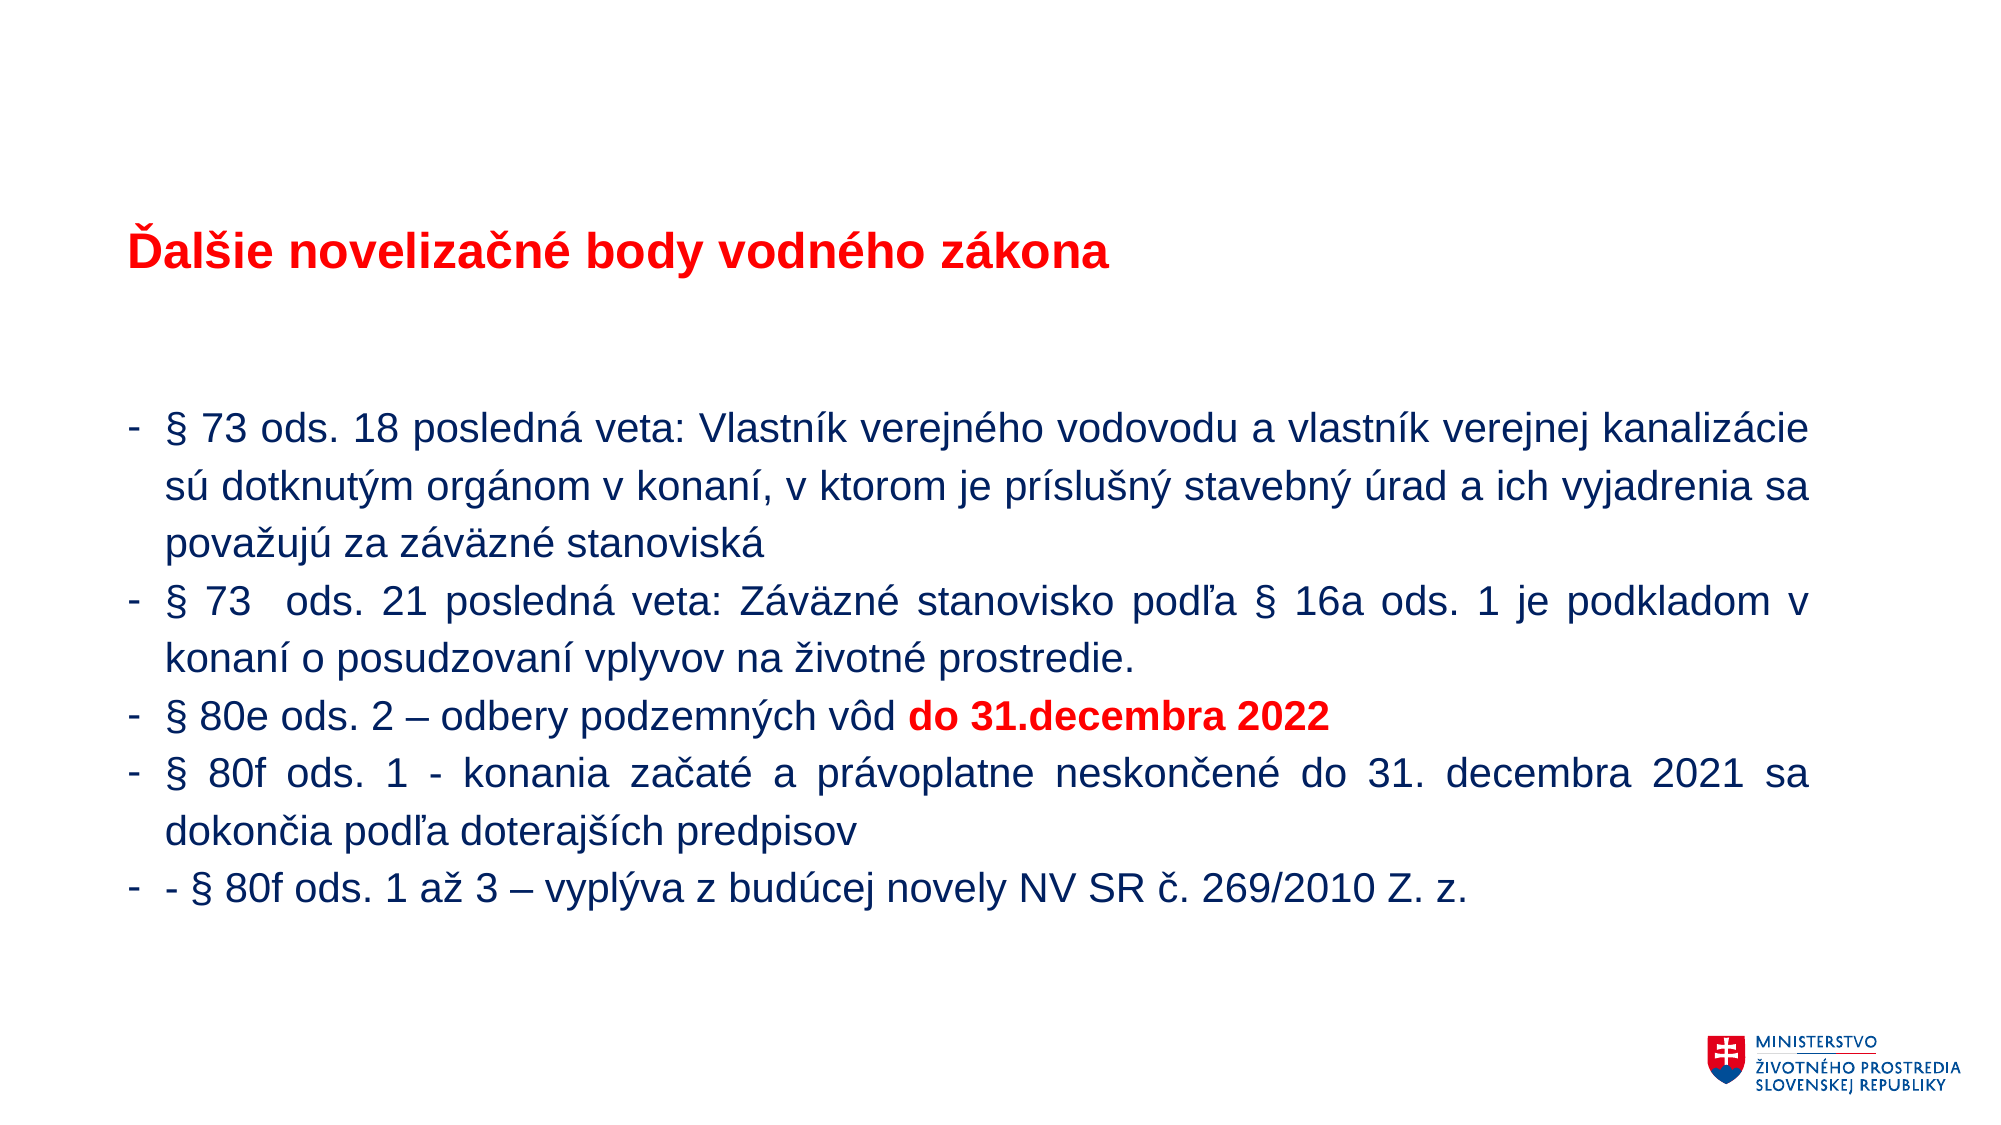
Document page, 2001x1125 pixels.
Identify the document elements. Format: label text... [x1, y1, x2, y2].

picture [1707, 1035, 1962, 1095]
list Ďalšie novelizačné body vodného zákona § 73 ods. 18 posledná veta: Vlastník verejného vodovodu a vlastník verejnej kanalizácie sú dotknutým orgánom v konaní, v ktorom je príslušný stavebný úrad a ich vyjadrenia sa považujú za záväzné stanoviská § 73 ods. 21 posledná veta: Záväzné stanovisko podľa § 16a ods. 1 je podkladom v konaní o posudzovaní vplyvov na životné prostredie. § 80e ods. 2 – odbery podzemných vôd do 31.decembra 2022 § 80f ods. 1 - konania začaté a právoplatne neskončené do 31. decembra 2021 sa dokončia podľa doterajších predpisov - § 80f ods. 1 až 3 – vyplýva z budúcej novely NV SR č. 269/2010 Z. z. [112, 202, 1826, 938]
